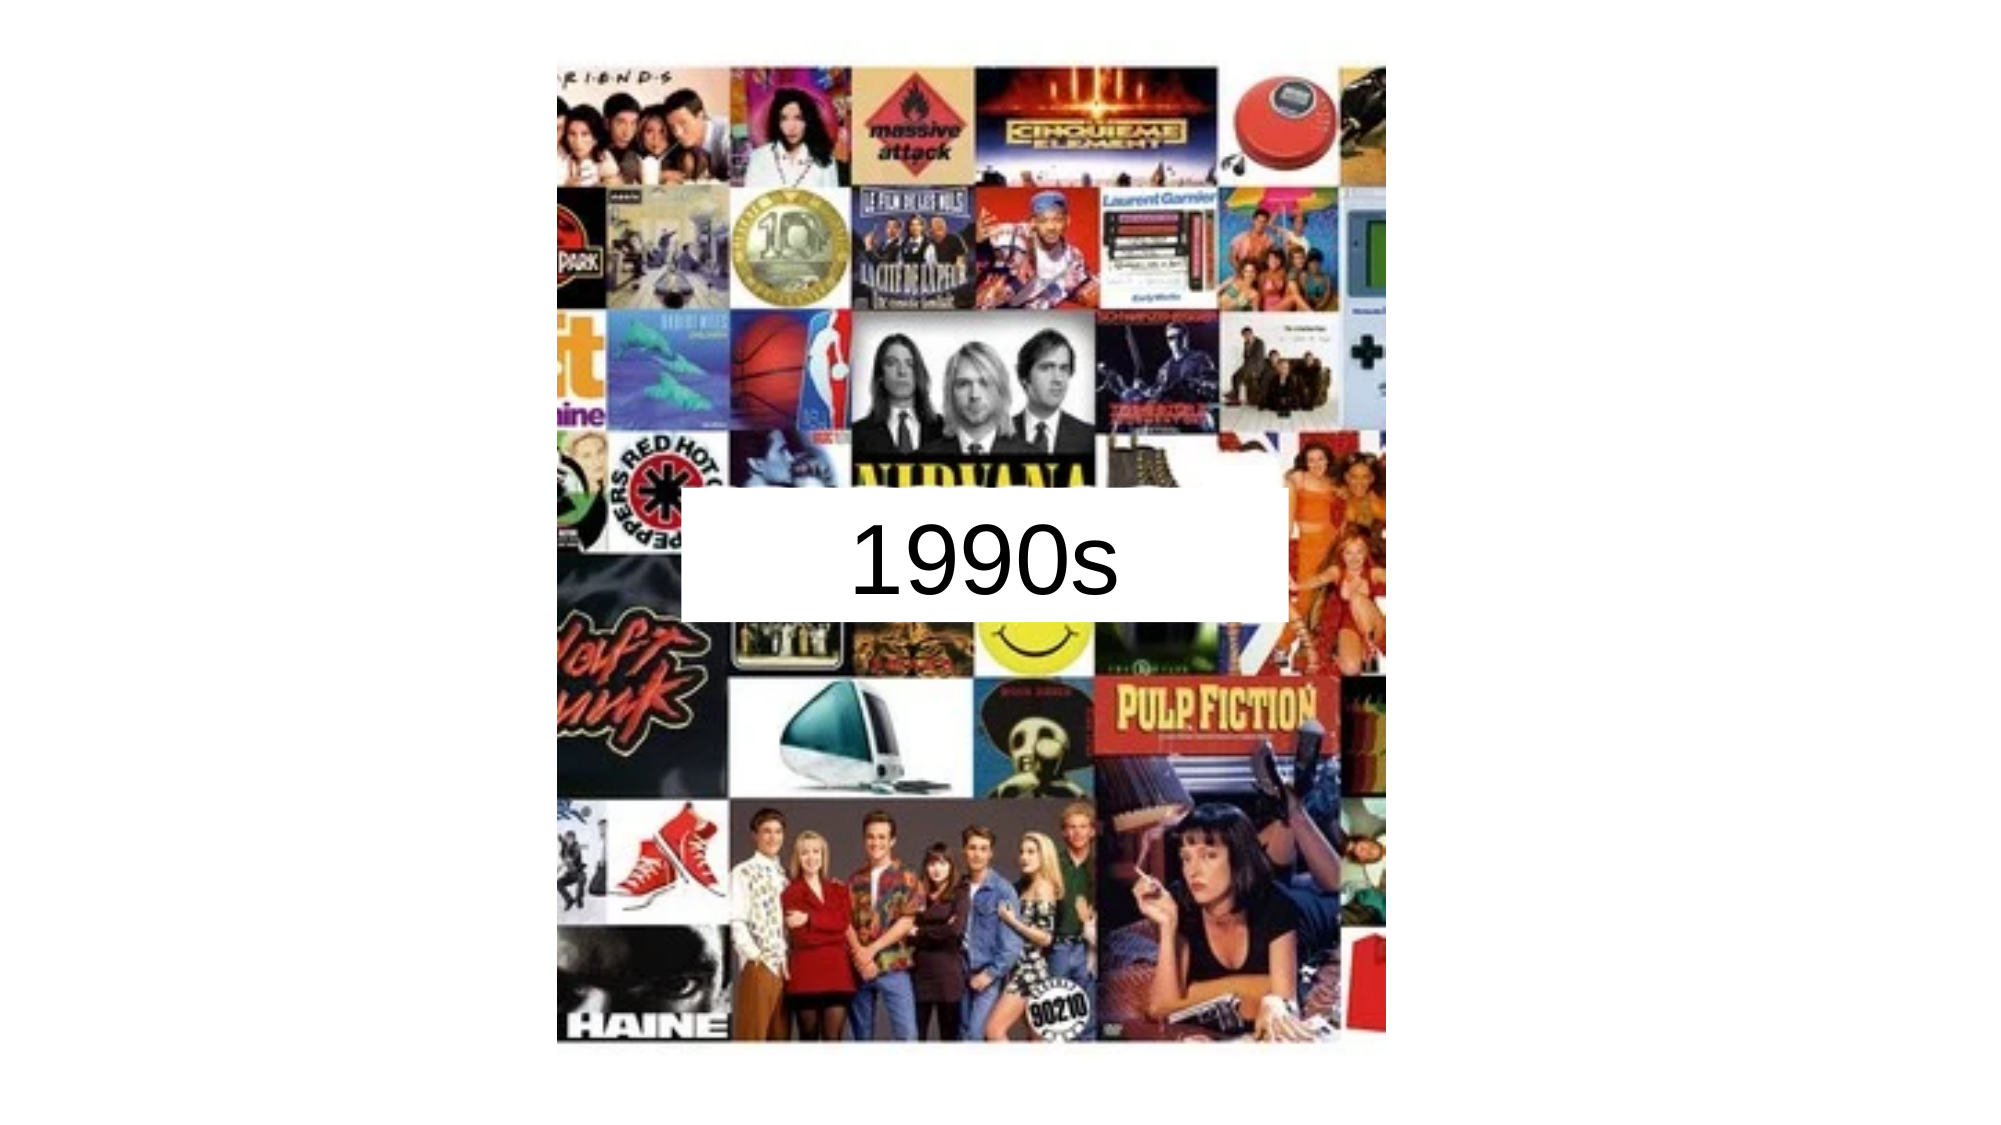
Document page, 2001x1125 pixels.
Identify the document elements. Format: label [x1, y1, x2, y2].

text_box [681, 464, 1289, 624]
picture [557, 39, 1386, 1058]
